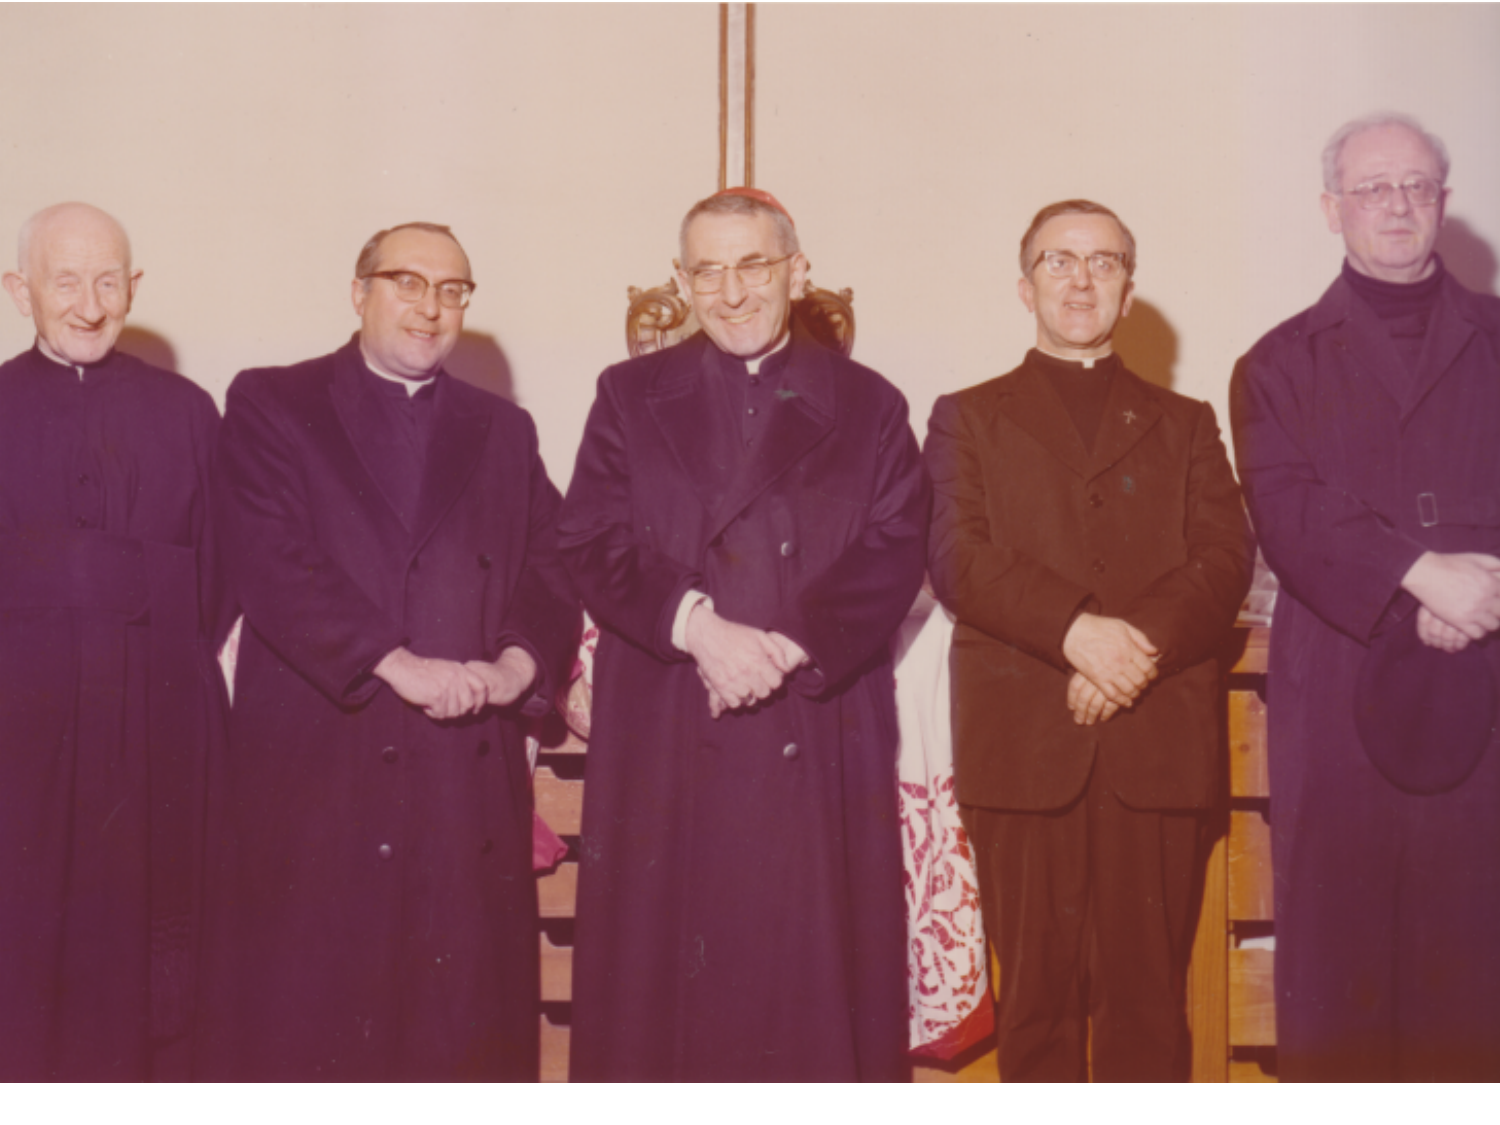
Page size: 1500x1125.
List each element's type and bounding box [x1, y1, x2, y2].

list [0, 2, 1500, 1083]
